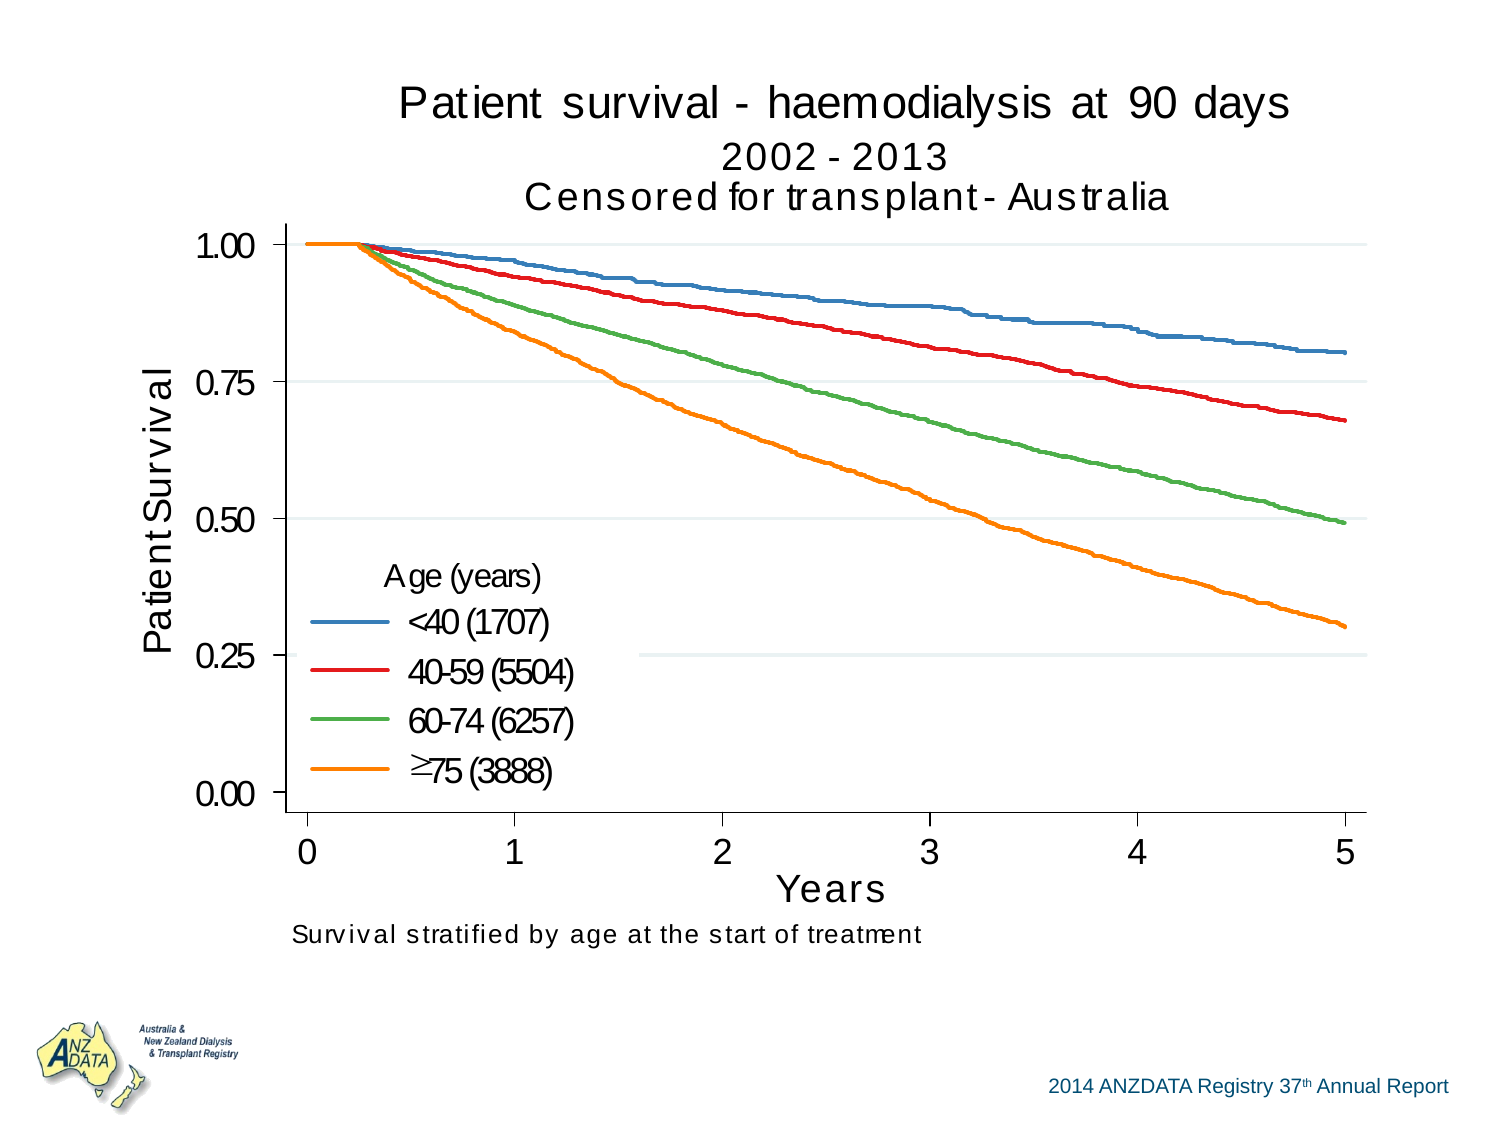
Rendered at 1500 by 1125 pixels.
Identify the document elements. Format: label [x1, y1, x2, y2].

picture [1306, 1078, 1311, 1087]
picture [100, 42, 1400, 988]
picture [29, 1016, 243, 1118]
